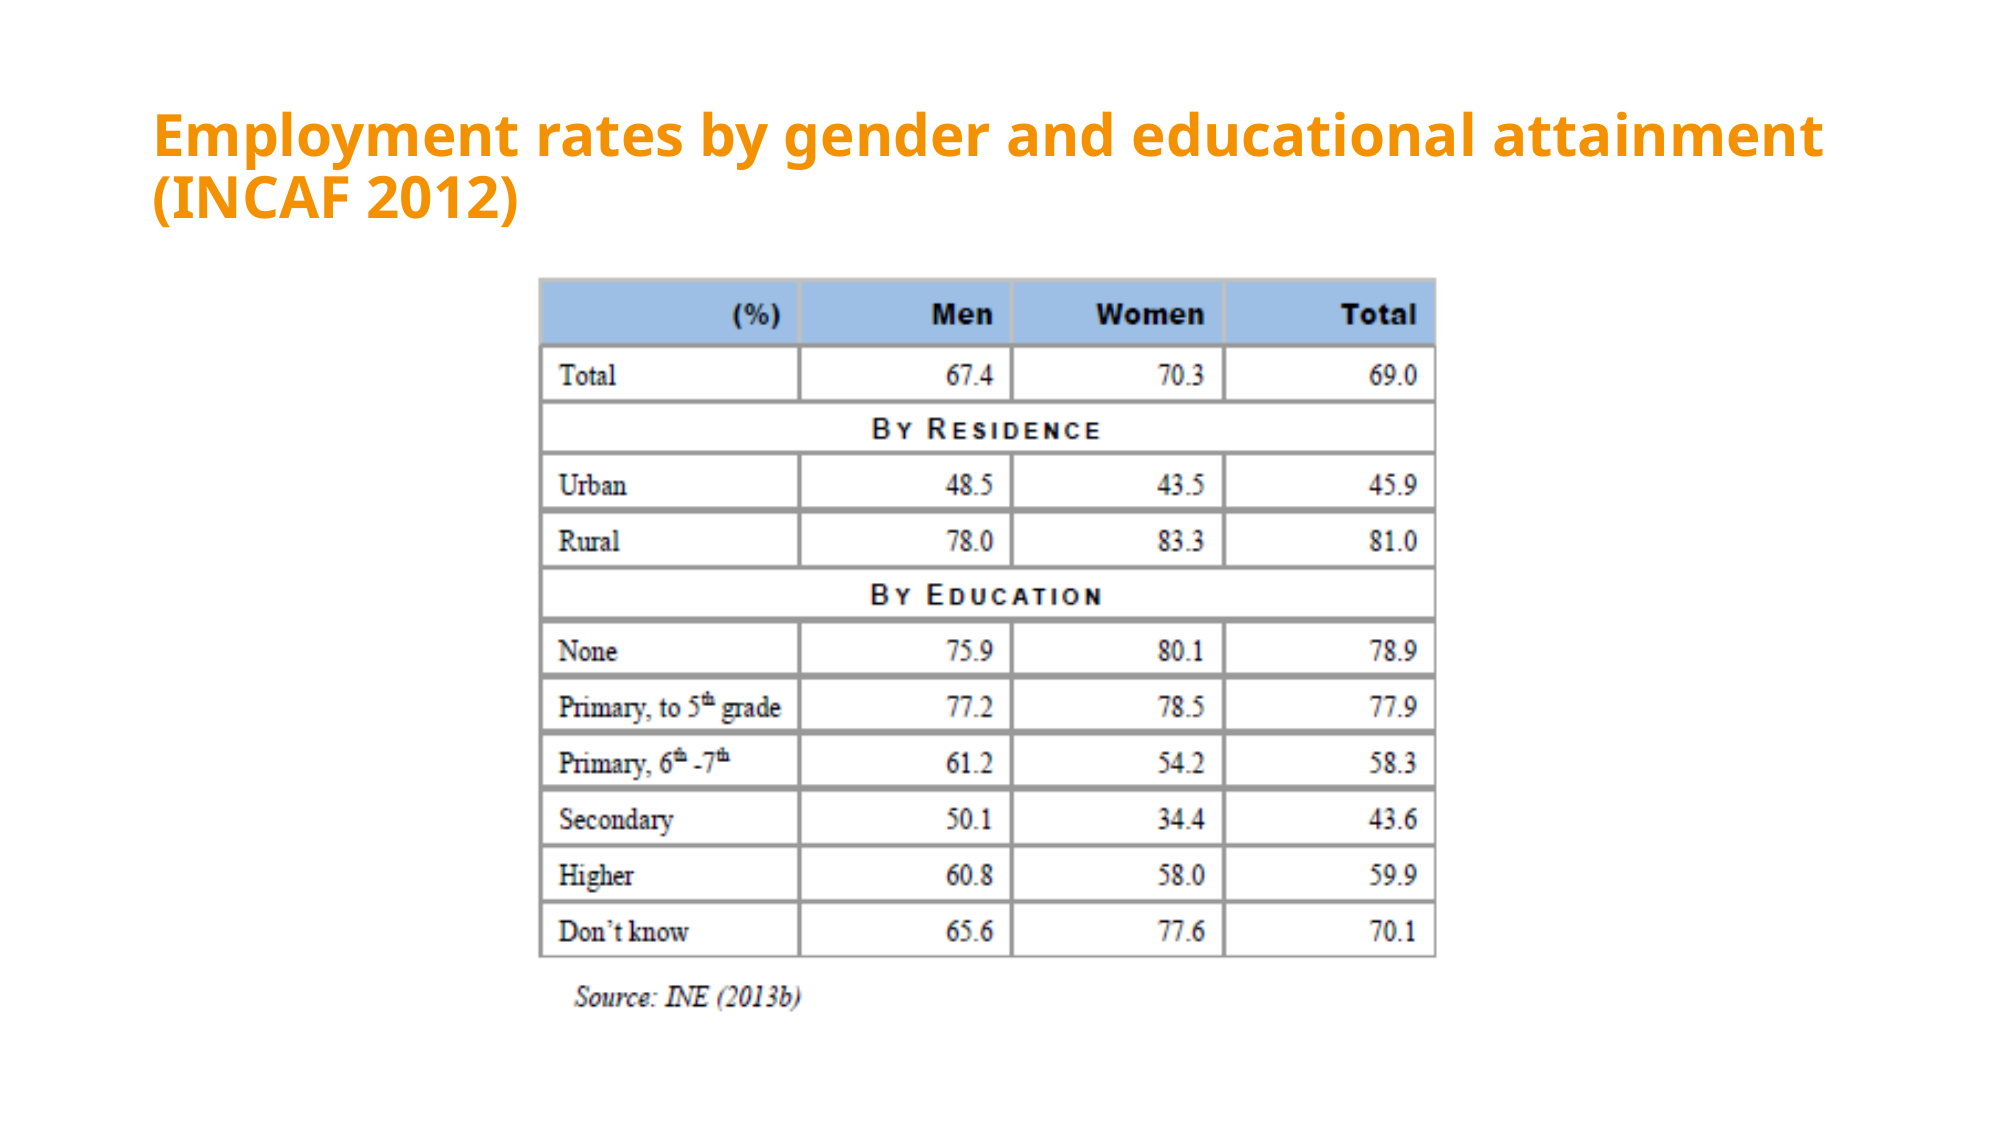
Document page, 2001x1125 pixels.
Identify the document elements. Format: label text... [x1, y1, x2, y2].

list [528, 262, 1446, 1016]
title Employment rates by gender and educational attainment (INCAF 2012) [137, 59, 1863, 278]
